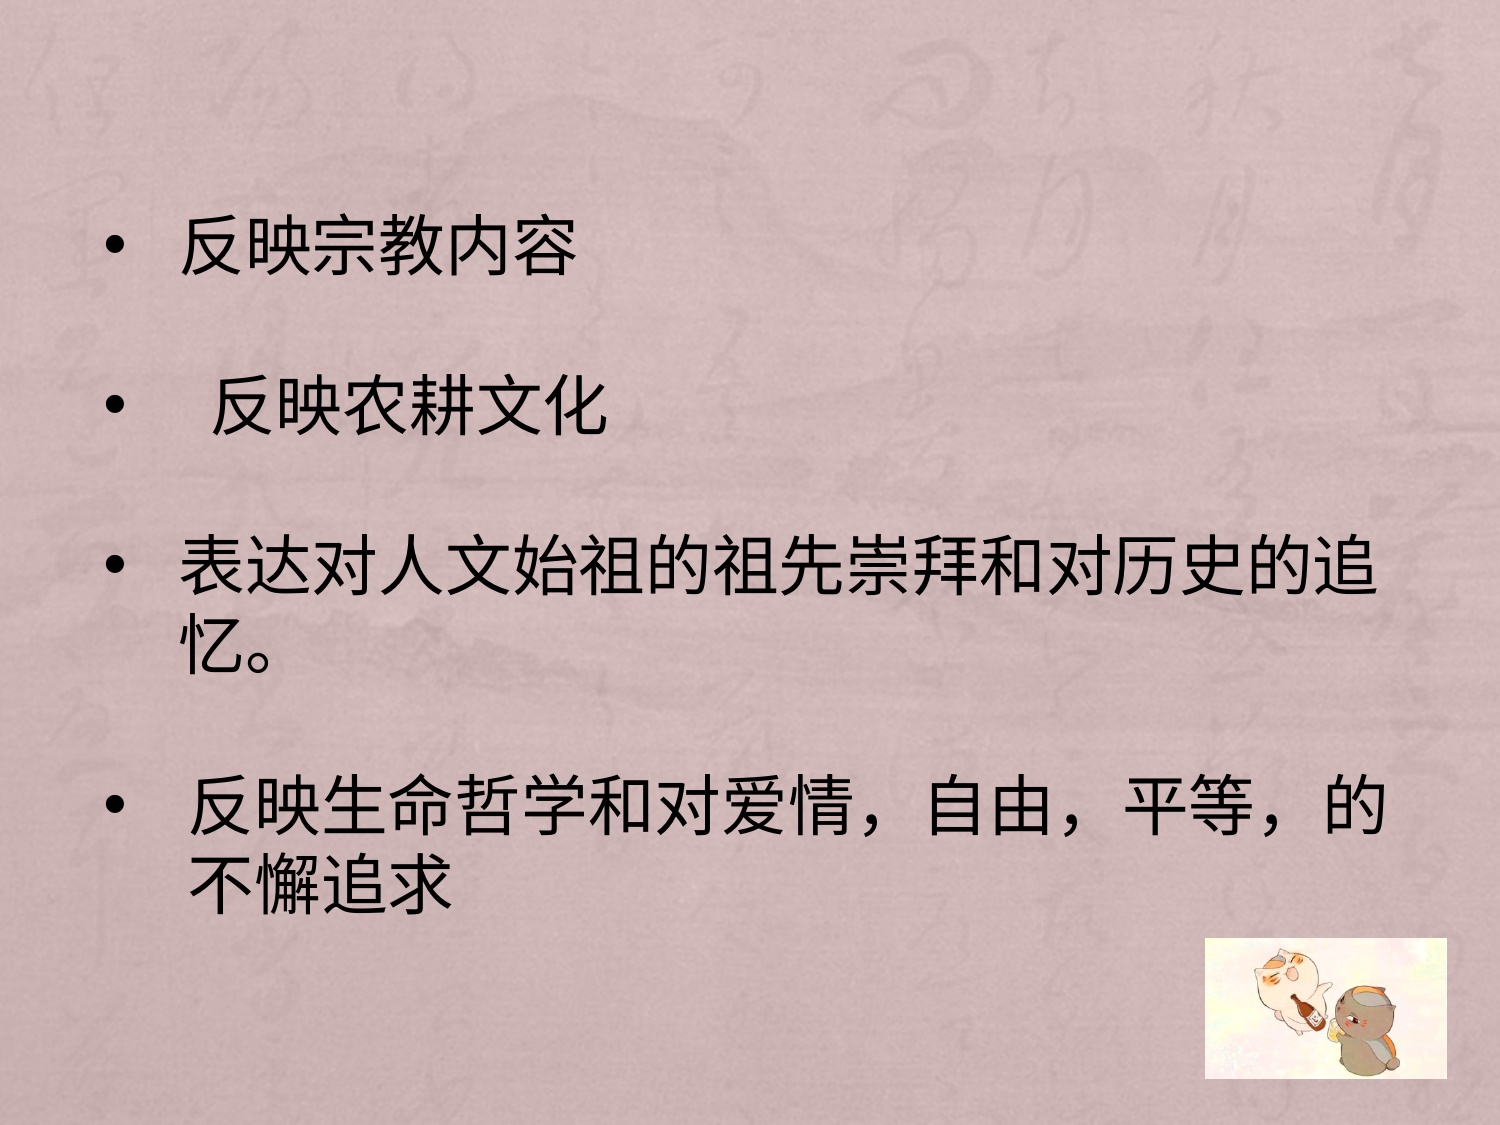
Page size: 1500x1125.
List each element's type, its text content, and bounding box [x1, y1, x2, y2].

picture [1205, 937, 1448, 1079]
text_box 反映宗教内容 反映农耕文化 表达对人文始祖的祖先崇拜和对历史的追忆。 反映生命哲学和对爱情，自由，平等，的不懈追求 [88, 196, 1447, 931]
